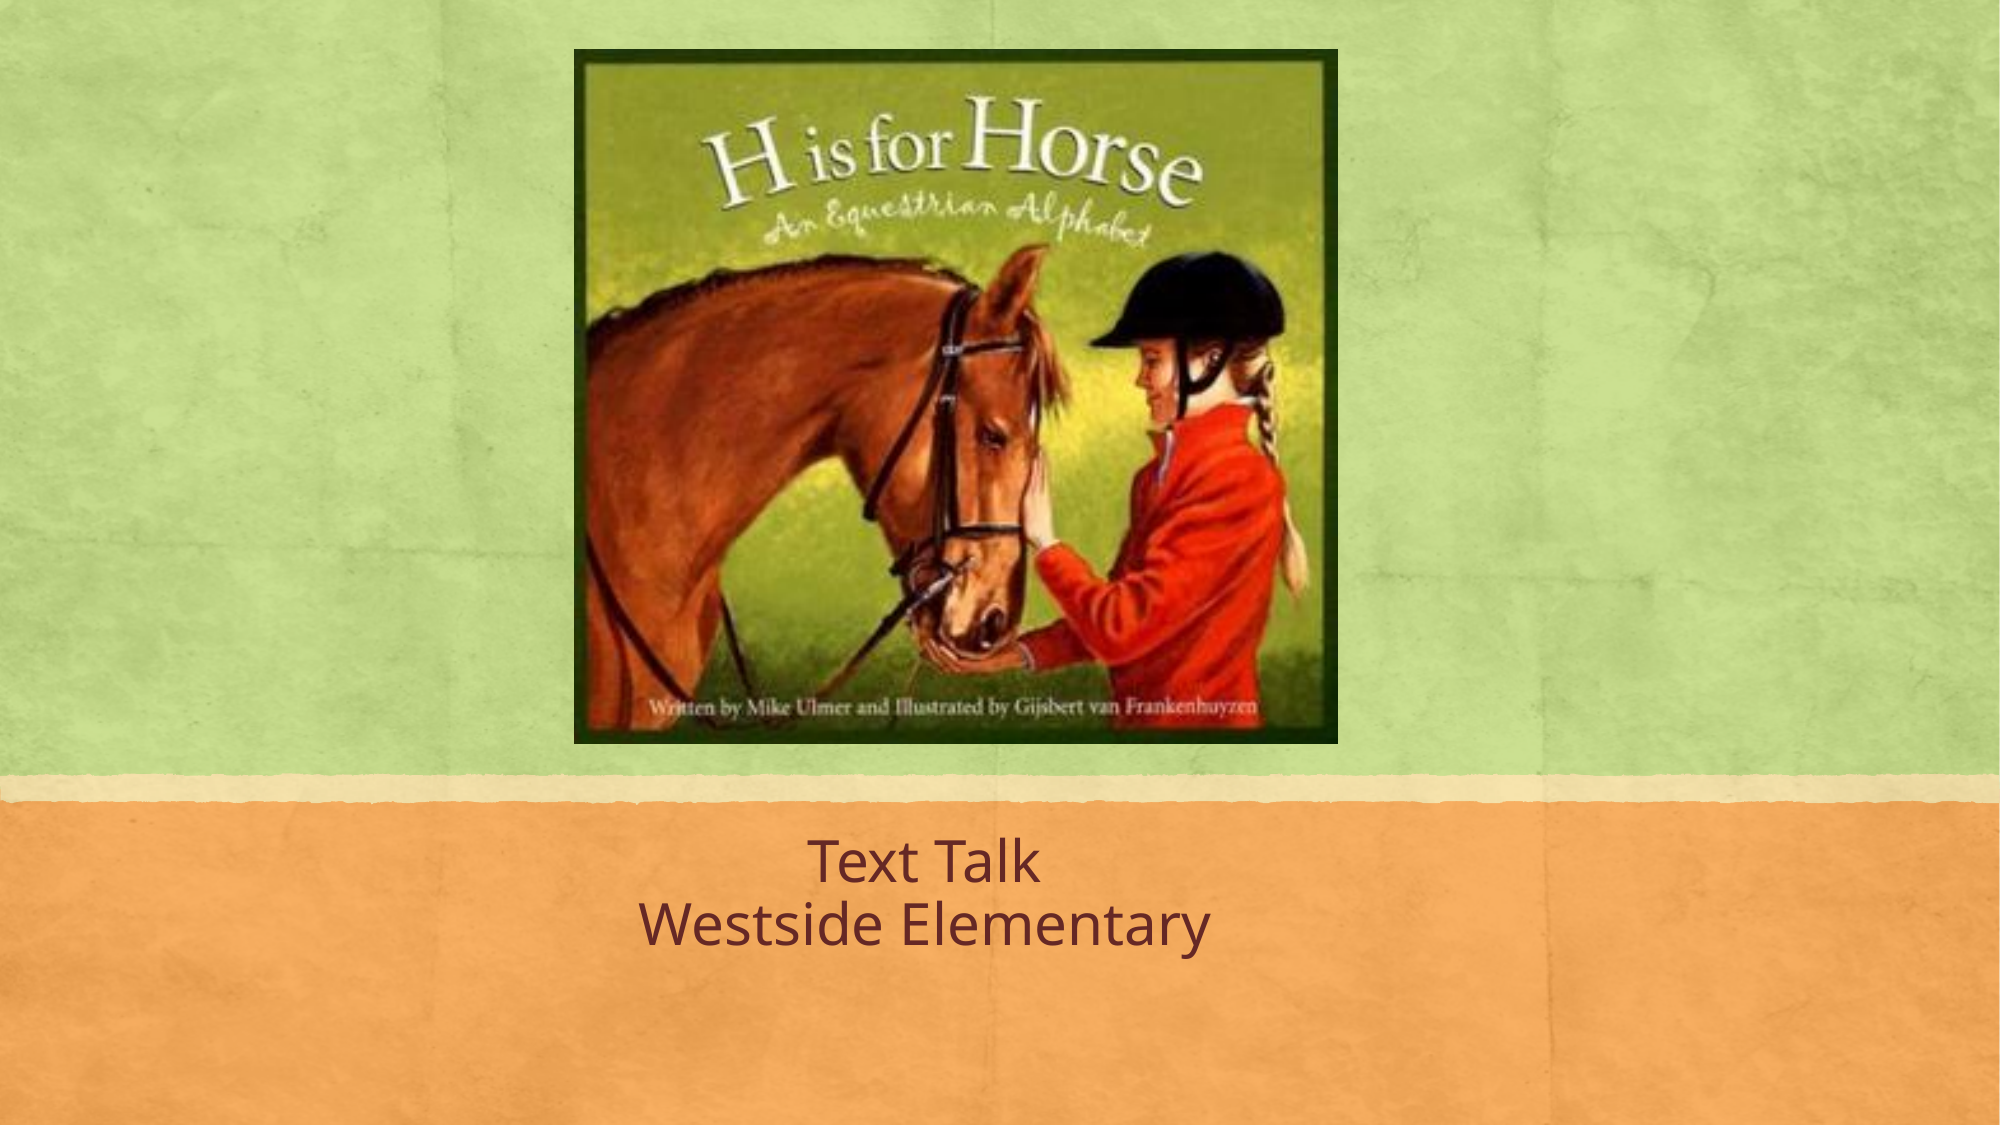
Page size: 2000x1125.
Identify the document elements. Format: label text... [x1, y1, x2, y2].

picture [574, 49, 1338, 744]
subtitle Text Talk Westside Elementary [249, 825, 1600, 1013]
